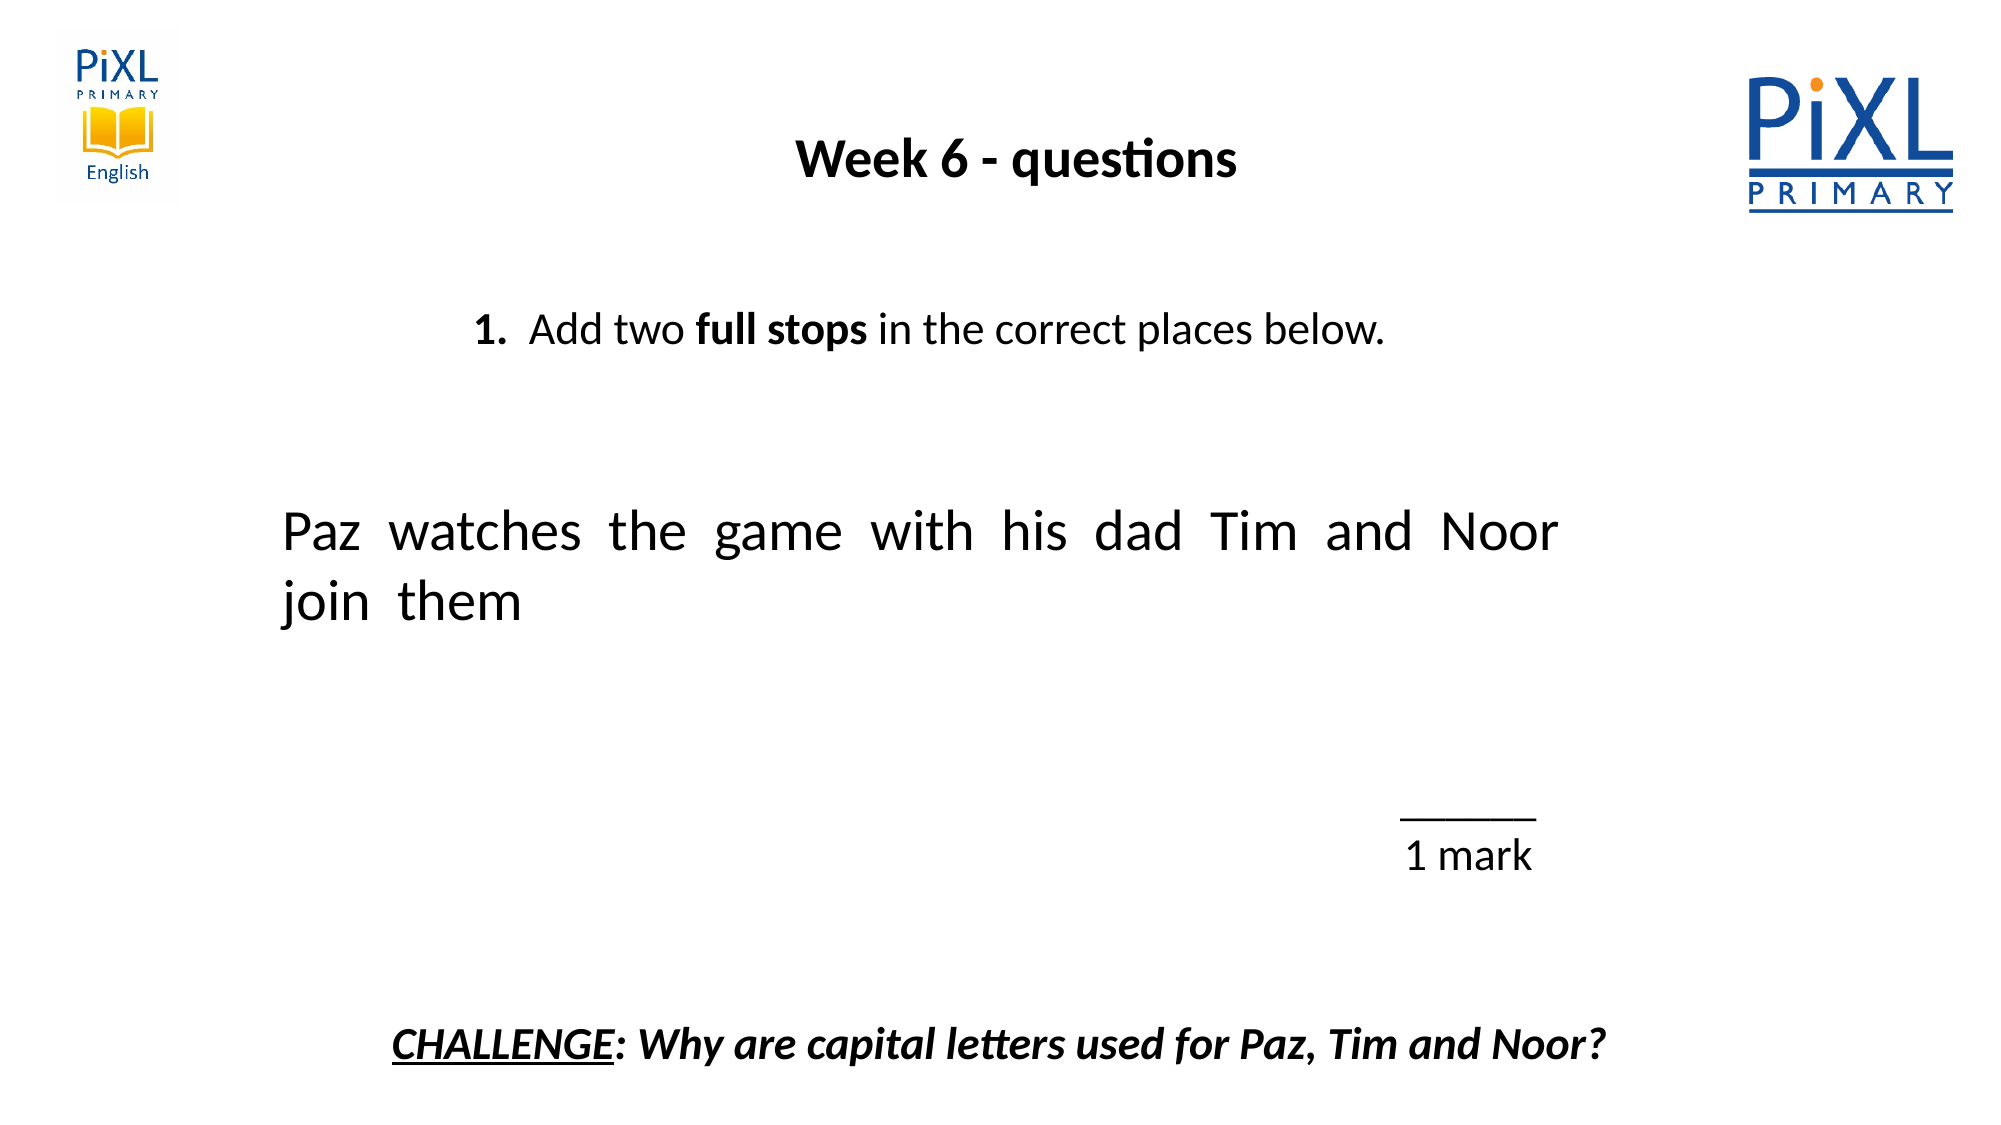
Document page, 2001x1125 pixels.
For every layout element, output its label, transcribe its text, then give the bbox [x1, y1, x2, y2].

text_box Paz watches the game with his dad Tim and Noor join them [267, 485, 1681, 640]
picture [55, 27, 180, 206]
text_box 1. Add two full stops in the correct places below. [457, 290, 1640, 361]
picture [1749, 77, 1953, 213]
text_box ______ 1 mark [1379, 762, 1558, 887]
text_box Week 6 - questions [780, 113, 1254, 196]
text_box CHALLENGE: Why are capital letters used for Paz, Tim and Noor? [249, 1006, 1750, 1125]
